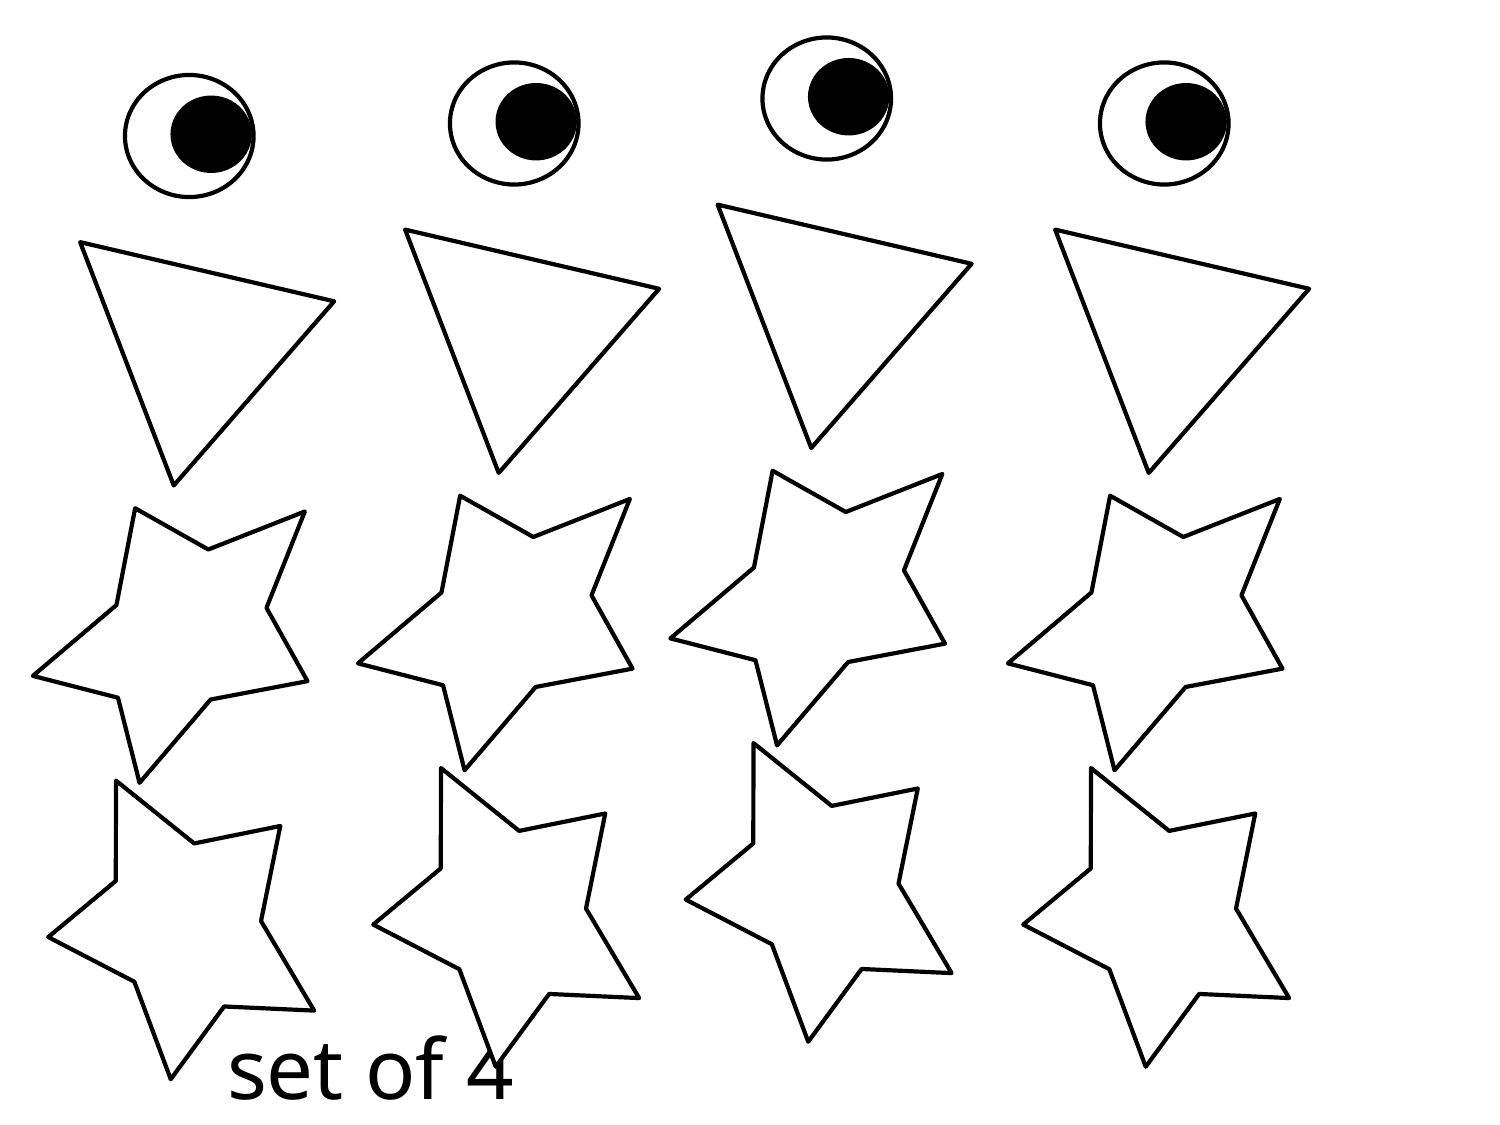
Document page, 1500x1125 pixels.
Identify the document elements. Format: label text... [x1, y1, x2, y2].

text_box [46, 778, 316, 1082]
text_box [371, 766, 641, 1069]
text_box [1005, 493, 1285, 773]
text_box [1099, 62, 1229, 185]
text_box [1053, 227, 1312, 476]
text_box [124, 74, 254, 198]
text_box [355, 493, 635, 773]
text_box [683, 741, 954, 1044]
text_box [1021, 766, 1291, 1069]
text_box [715, 202, 974, 451]
text_box [30, 506, 310, 785]
text_box [668, 468, 947, 748]
text_box [78, 240, 337, 488]
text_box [762, 37, 892, 160]
text_box set of 4 [212, 1008, 800, 1124]
text_box [403, 227, 662, 476]
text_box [449, 62, 579, 185]
